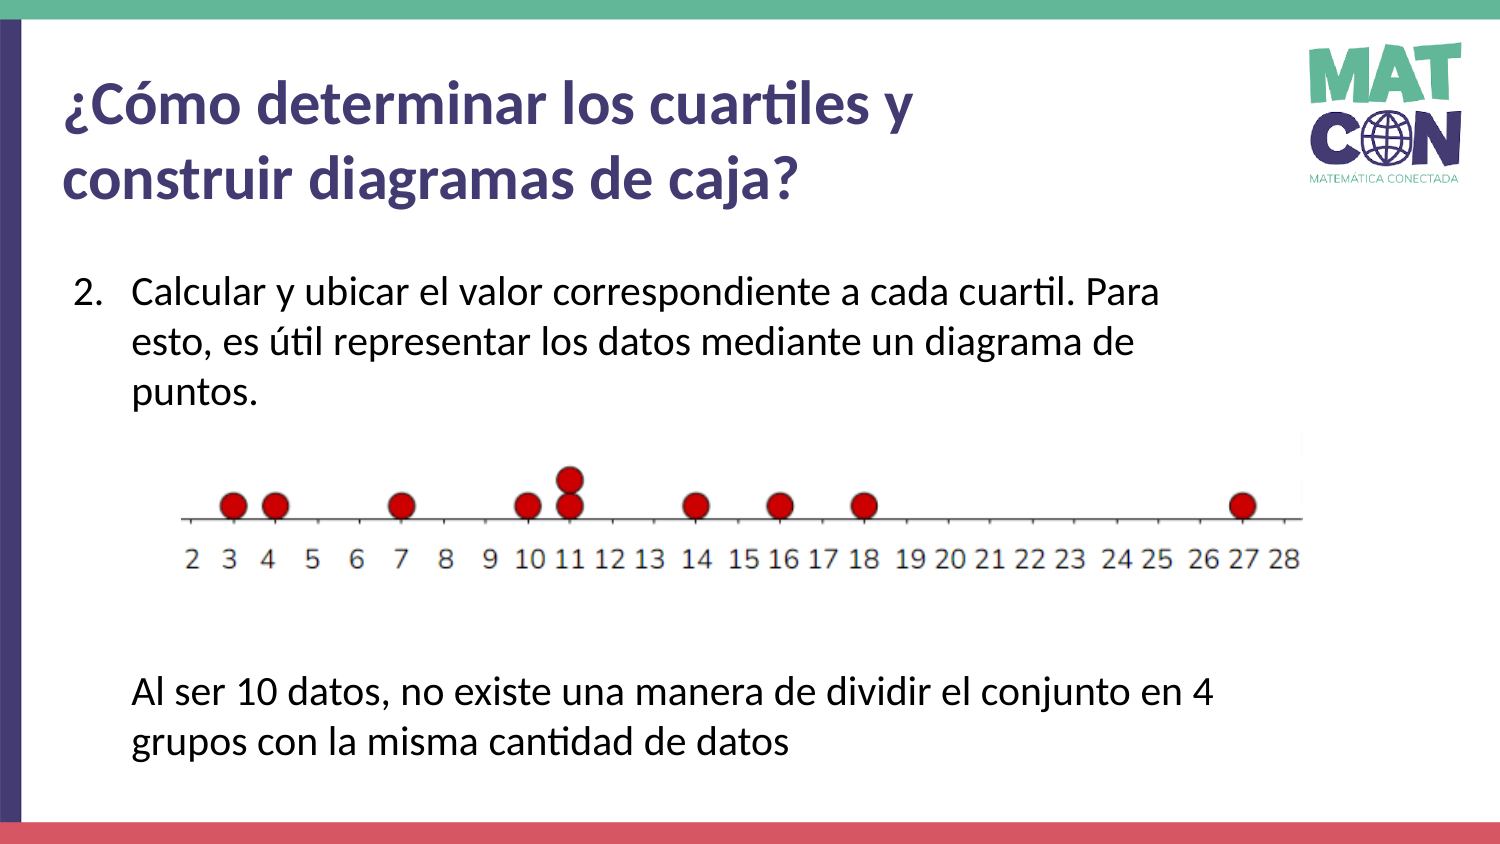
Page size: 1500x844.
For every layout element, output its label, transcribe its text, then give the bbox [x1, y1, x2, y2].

text_box ¿Cómo determinar los cuartiles y construir diagramas de caja? [51, 56, 1056, 218]
text_box Calcular y ubicar el valor correspondiente a cada cuartil. Para esto, es útil representar los datos mediante un diagrama de puntos. Al ser 10 datos, no existe una manera de dividir el conjunto en 4 grupos con la misma cantidad de datos [0, 248, 1268, 779]
picture [0, 0, 1500, 844]
